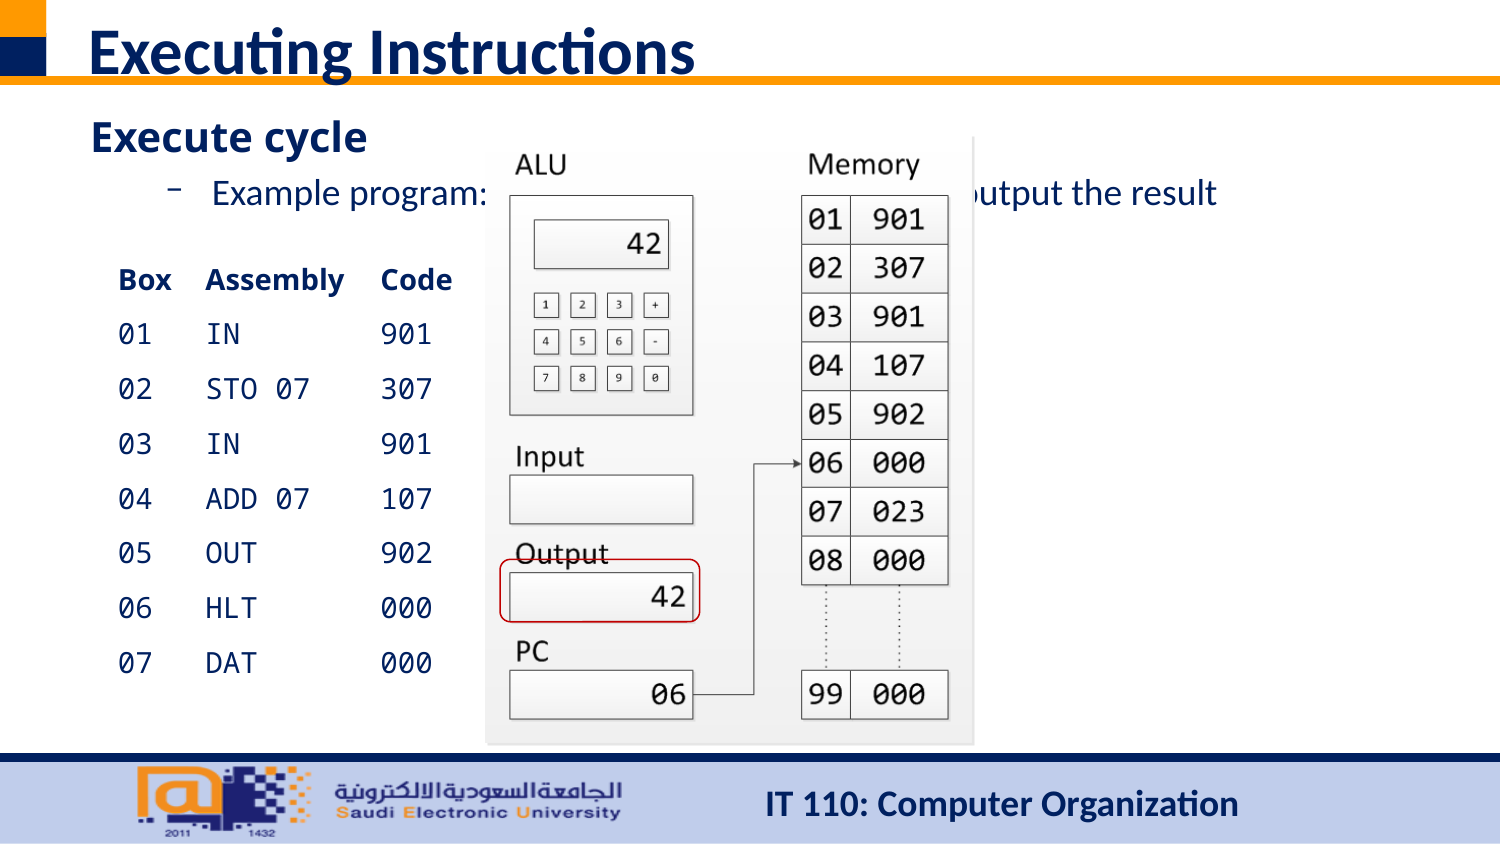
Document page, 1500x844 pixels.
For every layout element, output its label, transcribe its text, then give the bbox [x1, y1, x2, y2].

table_cell 06 [104, 581, 190, 634]
table_header Code [366, 252, 471, 303]
table_cell 000 [366, 581, 471, 634]
table_cell HLT [191, 581, 365, 634]
picture [137, 766, 622, 837]
table_cell 107 [366, 471, 471, 524]
table_cell 02 [104, 362, 190, 415]
picture [485, 134, 976, 746]
table_cell 04 [104, 471, 190, 524]
table_cell IN [191, 417, 365, 470]
table_cell 01 [104, 309, 190, 360]
table_cell 07 [104, 636, 190, 689]
table_cell ADD 07 [191, 471, 365, 524]
table_header Assembly [191, 252, 365, 303]
table_cell 902 [366, 526, 471, 579]
table_cell 000 [366, 636, 471, 689]
table_header Box [104, 252, 190, 303]
title Executing Instructions [73, 0, 1427, 81]
list Execute cycle Example program: read two numbers, add them, output the result [75, 103, 1425, 660]
table_cell 03 [104, 417, 190, 470]
table_cell STO 07 [191, 362, 365, 415]
table_cell 307 [366, 362, 471, 415]
table_cell DAT [191, 636, 365, 689]
table_cell 901 [366, 417, 471, 470]
table_cell OUT [191, 526, 365, 579]
table_cell 901 [366, 309, 471, 360]
table_cell 05 [104, 526, 190, 579]
table_cell IN [191, 309, 365, 360]
